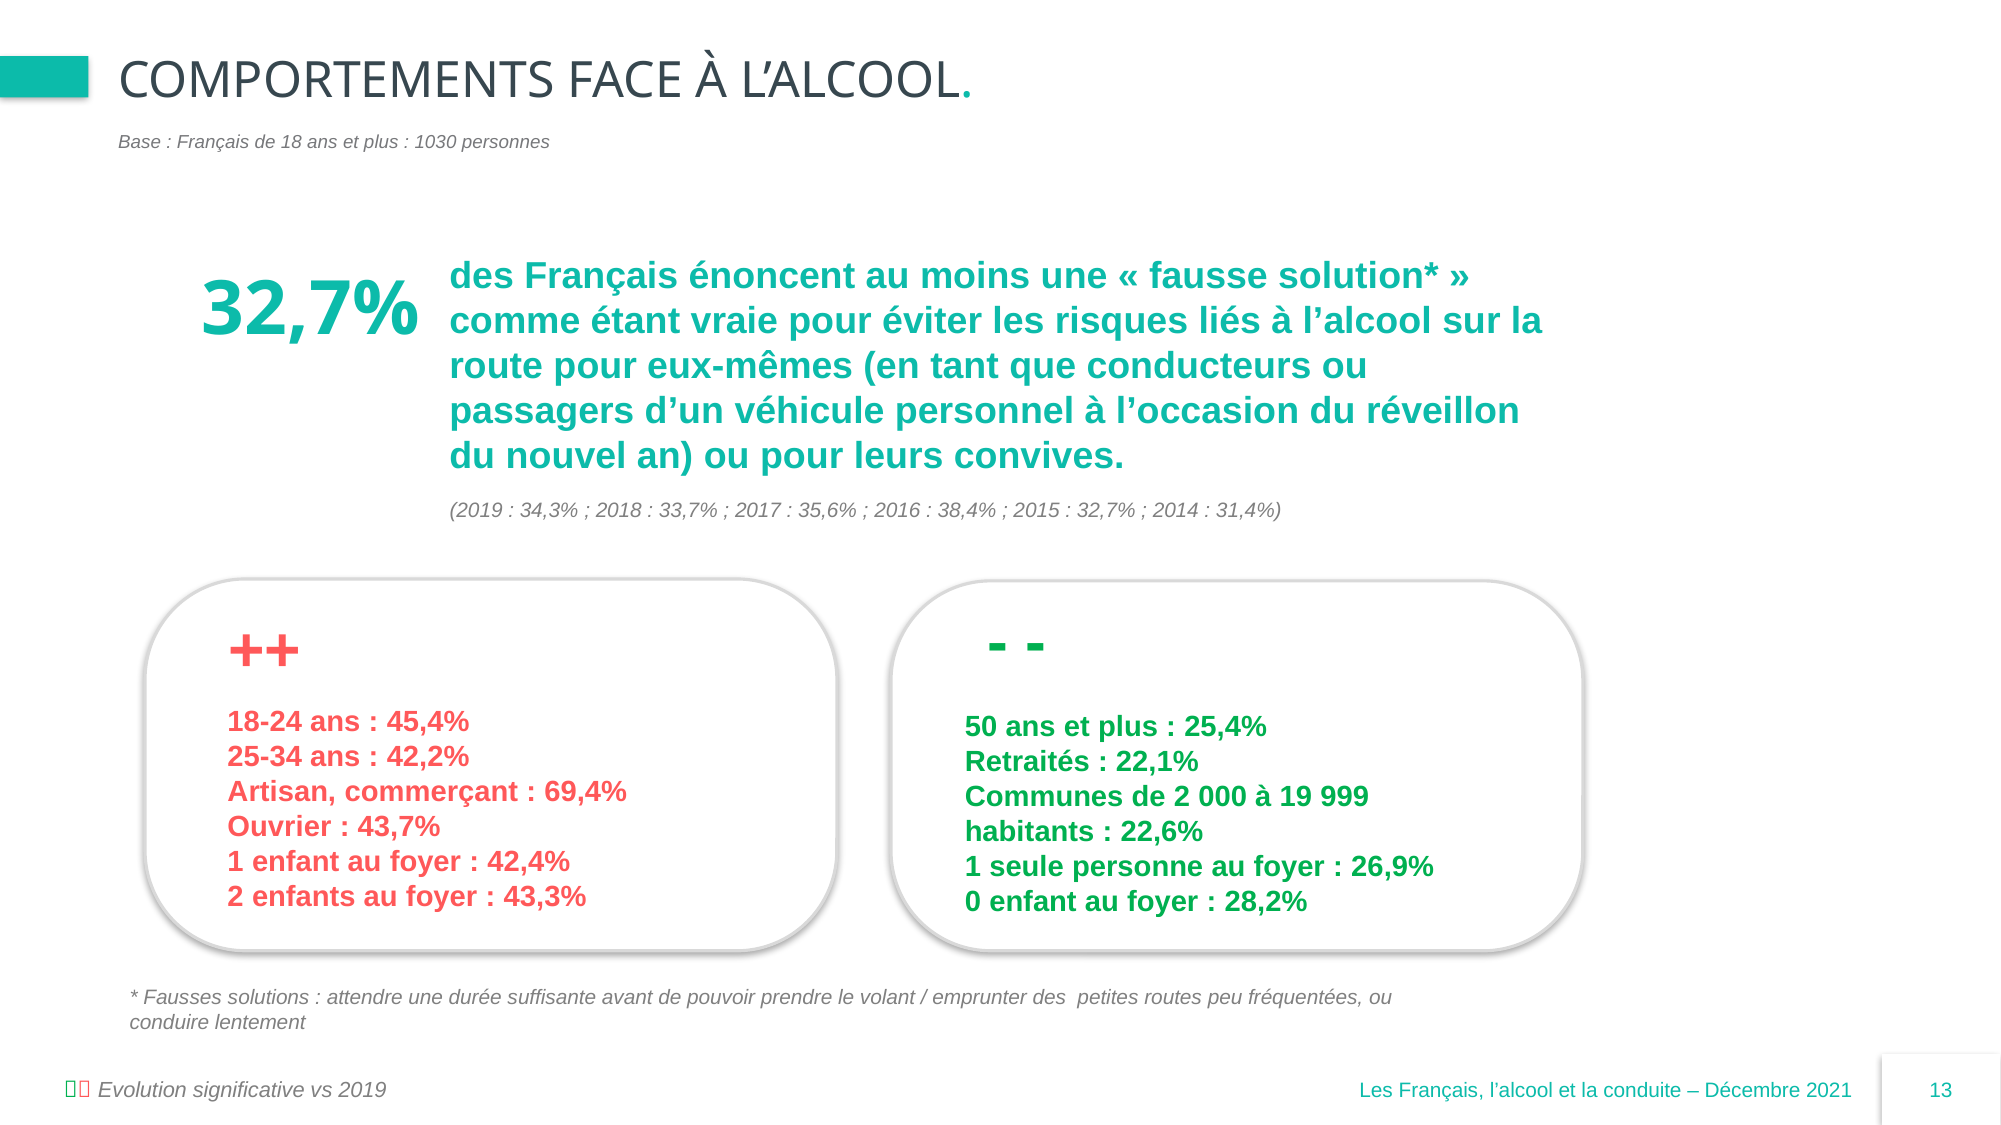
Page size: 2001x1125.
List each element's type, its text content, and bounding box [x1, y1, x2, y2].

text_box 18-24 ans : 45,4% 25-34 ans : 42,2% Artisan, commerçant : 69,4% Ouvrier : 43,7% 1 enfant au foyer : 42,4% 2 enfants au foyer : 43,3% [212, 695, 678, 920]
text_box ++ [213, 601, 722, 680]
list Base : Français de 18 ans et plus : 1030 personnes [118, 129, 1890, 160]
text_box 50 ans et plus : 25,4% Retraités : 22,1% Communes de 2 000 à 19 999 habitants : 22,6% 1 seule personne au foyer : 26,9% 0 enfant au foyer : 28,2% [949, 700, 1458, 925]
text_box - - [973, 593, 1481, 804]
text_box [144, 578, 838, 952]
text_box 32,7% [140, 252, 434, 357]
text_box * Fausses solutions : attendre une durée suffisante avant de pouvoir prendre le volant / emprunter des petites routes peu fréquentées, ou conduire lentement [114, 975, 1415, 1041]
text_box (2019 : 34,3% ; 2018 : 33,7% ; 2017 : 35,6% ; 2016 : 38,4% ; 2015 : 32,7% ; 2014 : 31,4%) [434, 489, 1303, 530]
text_box [890, 580, 1584, 952]
title Comportements face à l’alcool. [118, 47, 1890, 119]
text_box des Français énoncent au moins une « fausse solution* » comme étant vraie pour éviter les risques liés à l’alcool sur la route pour eux-mêmes (en tant que conducteurs ou passagers d’un véhicule personnel à l’occasion du réveillon du nouvel an) ou pour leurs convives. [434, 243, 1566, 484]
text_box  Evolution significative vs 2019 [16, 1066, 435, 1109]
